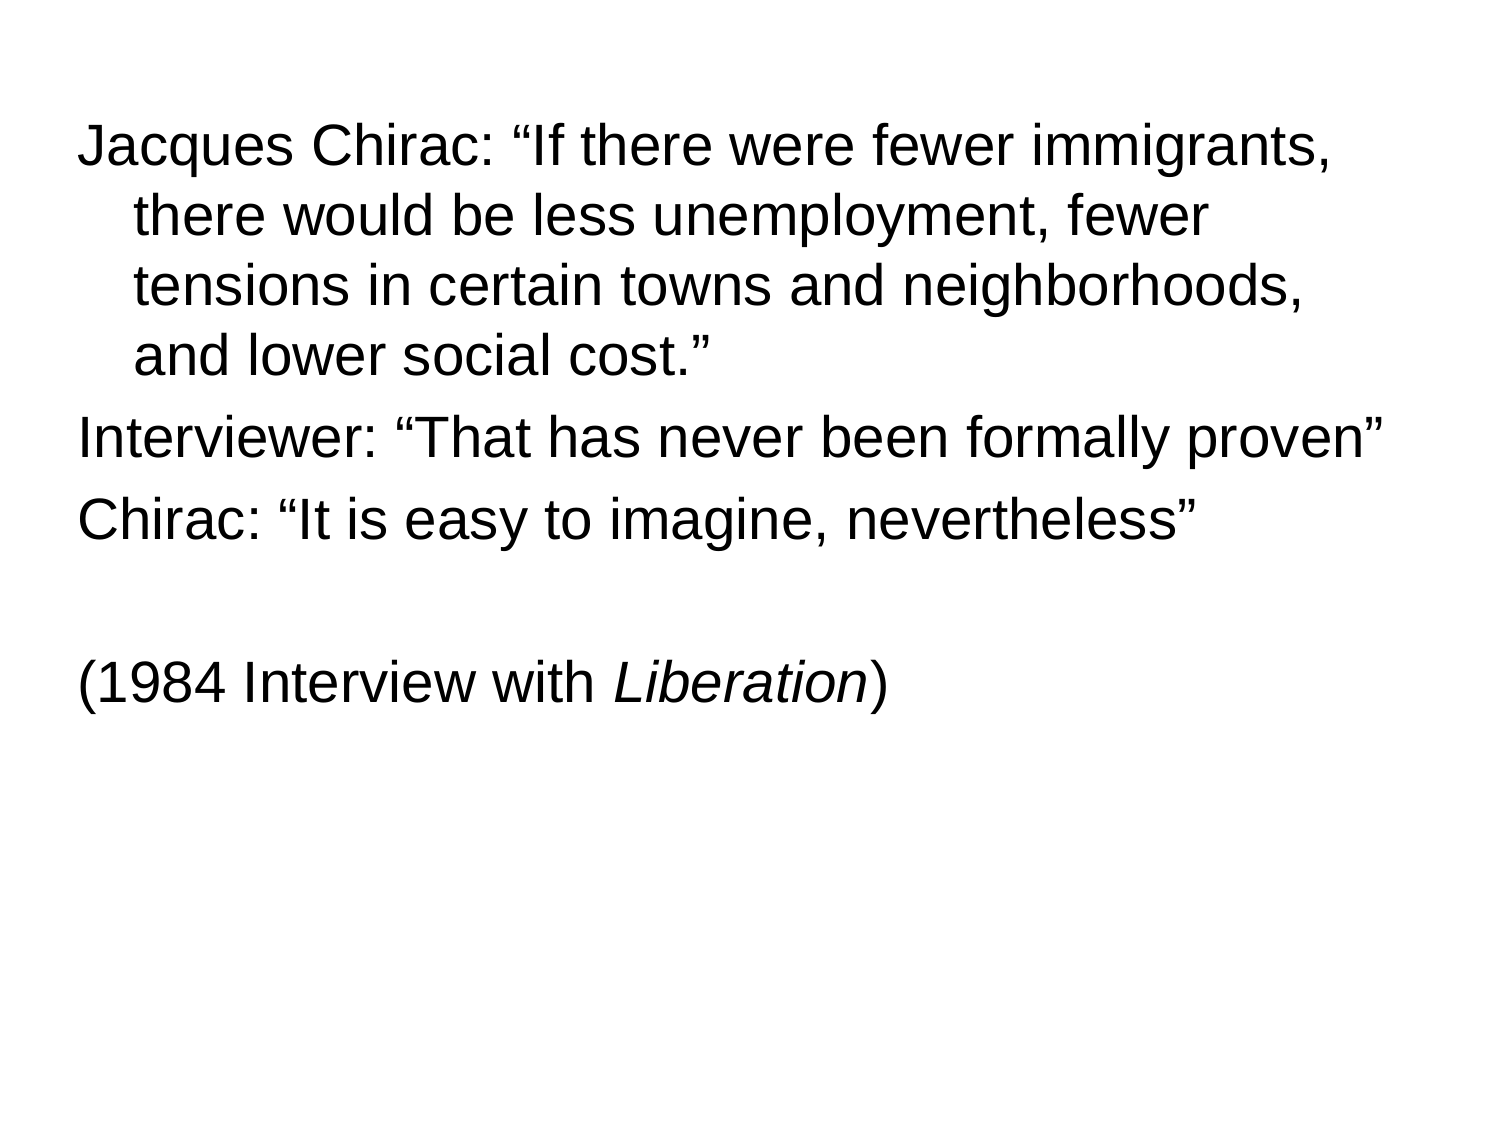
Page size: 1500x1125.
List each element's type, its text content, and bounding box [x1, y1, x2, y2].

list Jacques Chirac: “If there were fewer immigrants, there would be less unemployment, fewer tensions in certain towns and neighborhoods, and lower social cost.” Interviewer: “That has never been formally proven” Chirac: “It is easy to imagine, nevertheless” (1984 Interview with Liberation) [62, 99, 1413, 843]
